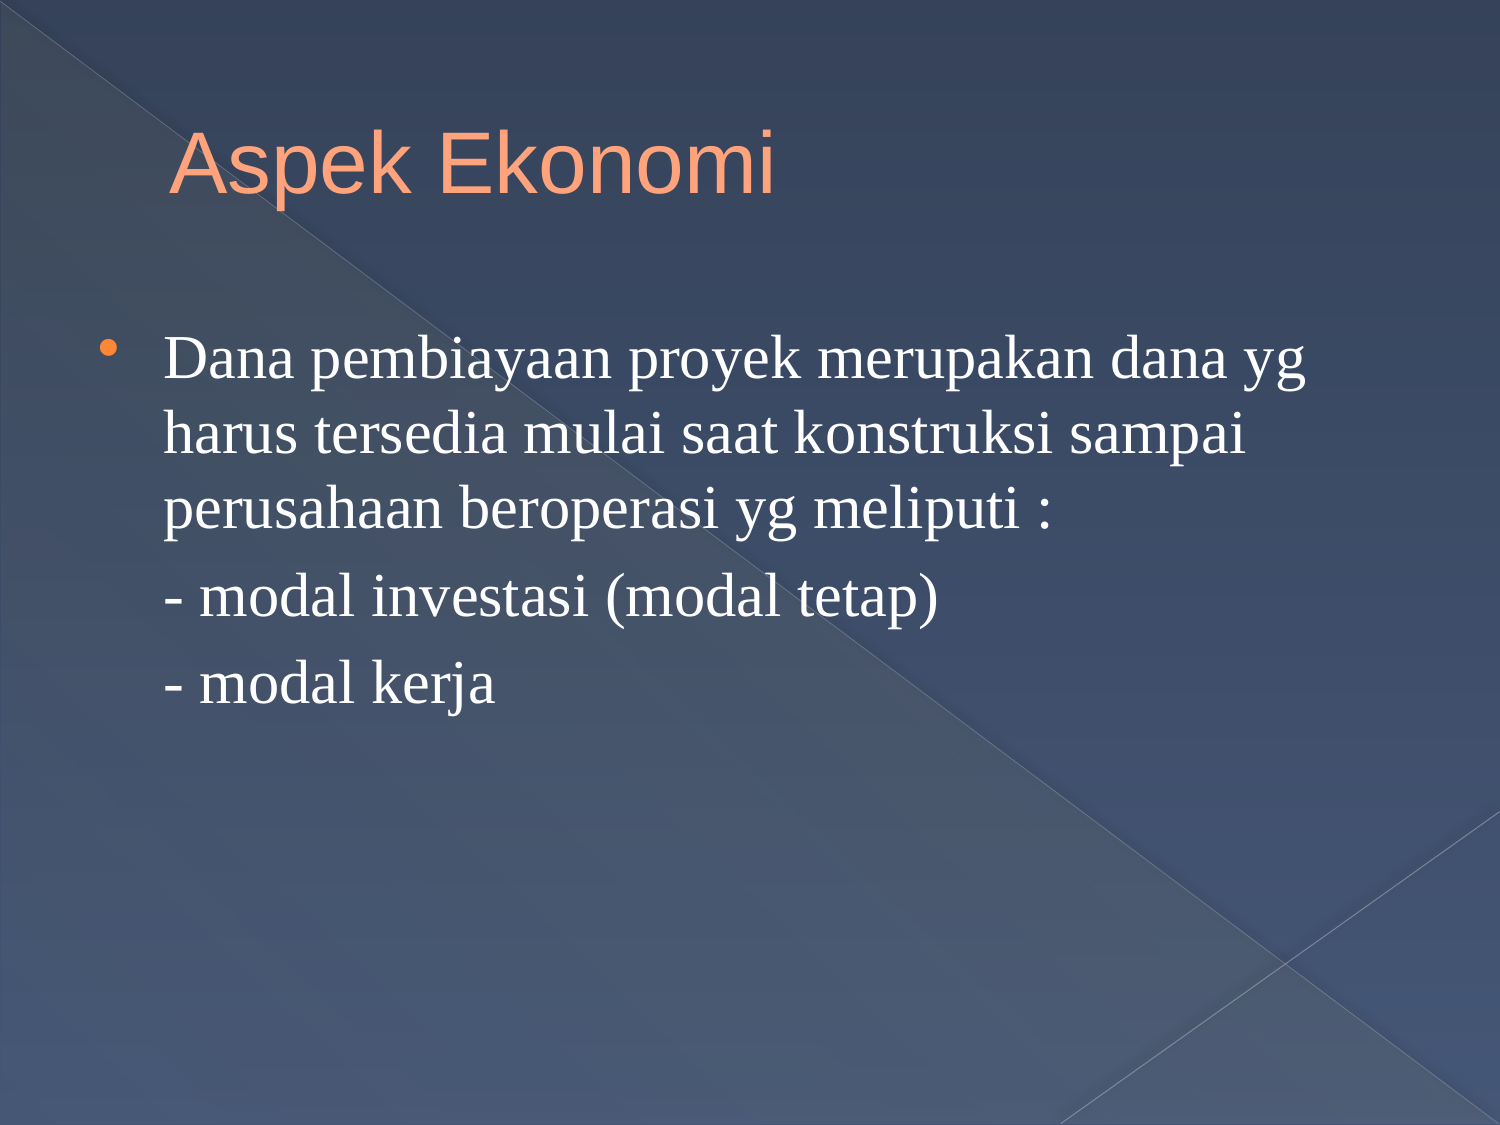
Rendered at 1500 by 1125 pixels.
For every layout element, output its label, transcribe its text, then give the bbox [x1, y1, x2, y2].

title Aspek Ekonomi [75, 43, 1425, 274]
list Dana pembiayaan proyek merupakan dana yg harus tersedia mulai saat konstruksi sampai perusahaan beroperasi yg meliputi : - modal investasi (modal tetap) - modal kerja [75, 308, 1425, 1059]
